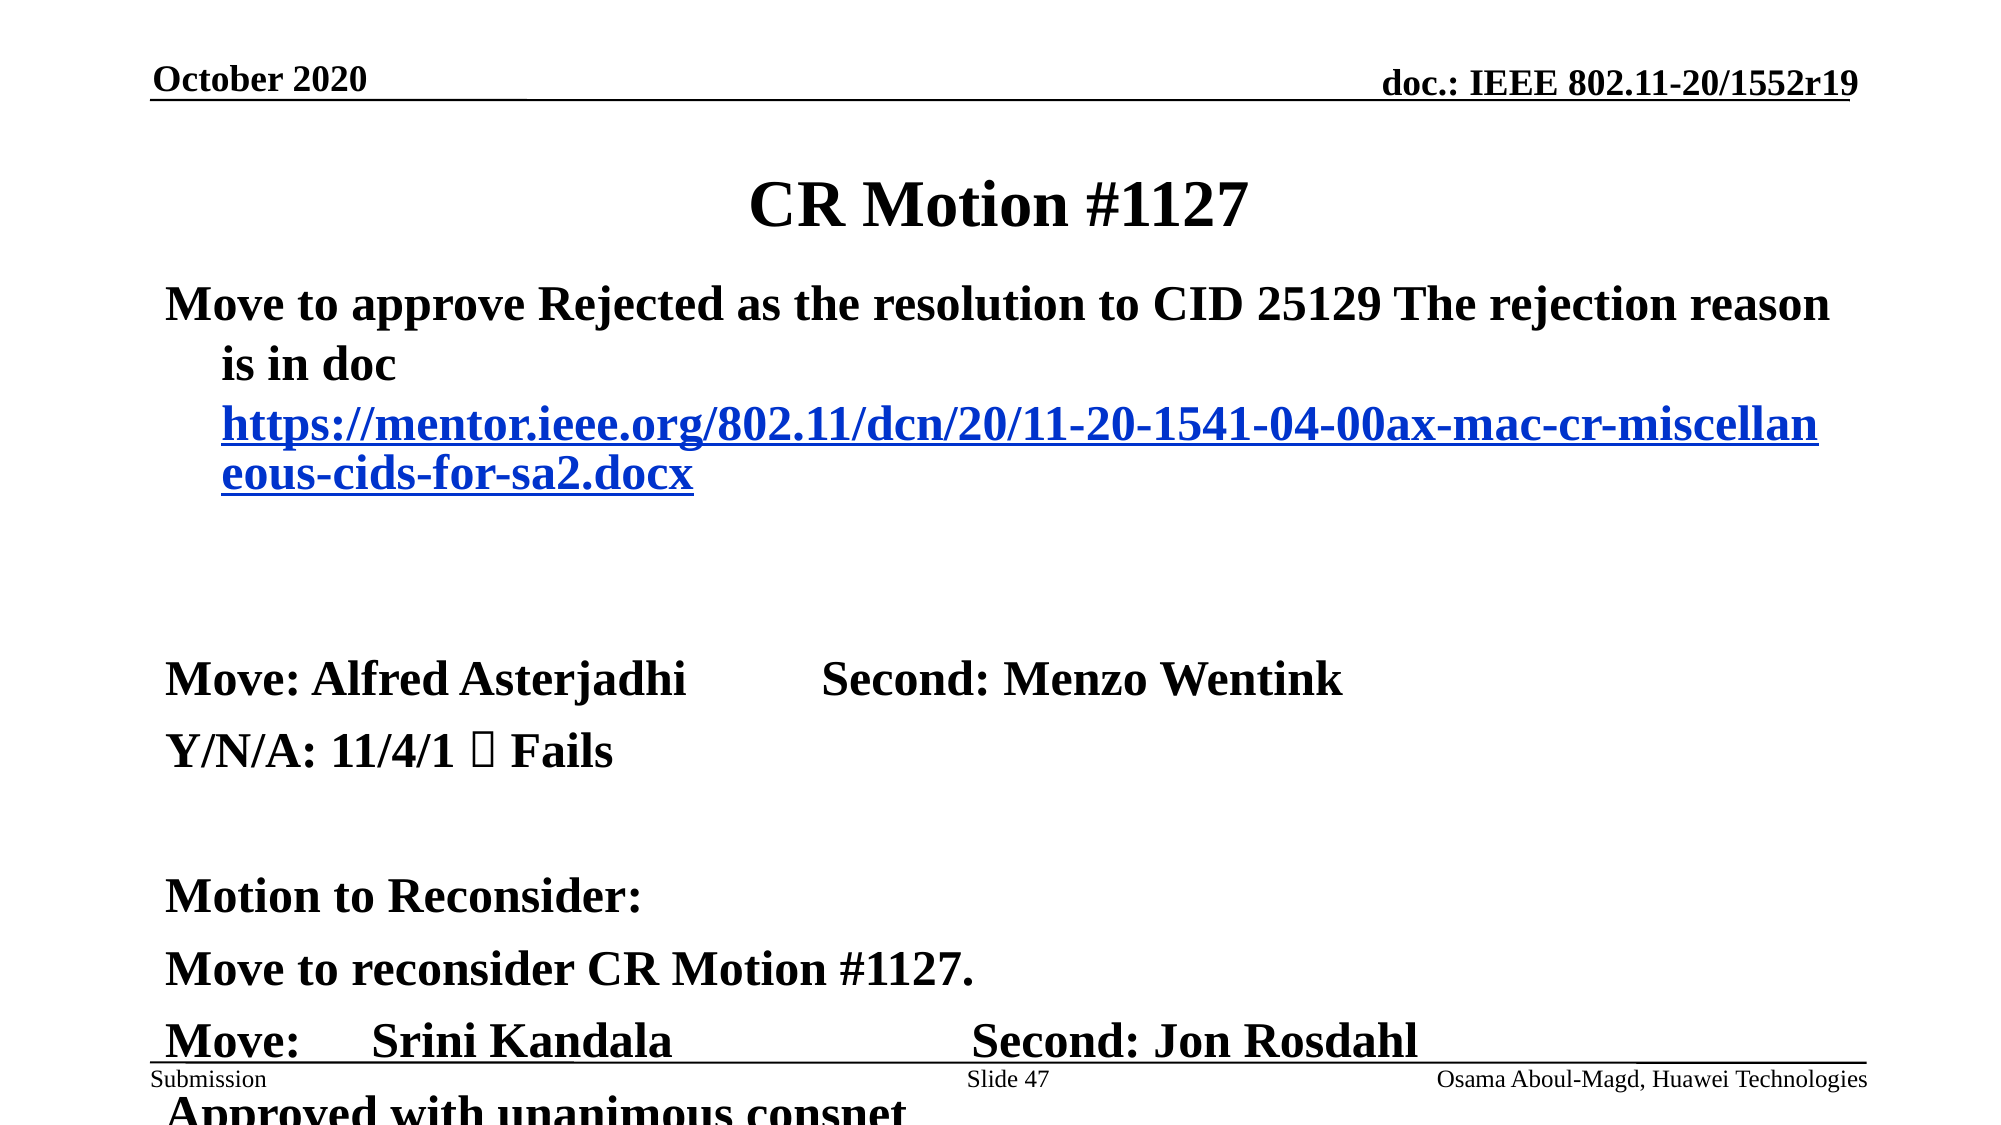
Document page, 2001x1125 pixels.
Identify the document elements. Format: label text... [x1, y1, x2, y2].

footer Osama Aboul-Magd, Huawei Technologies [1171, 1061, 1869, 1093]
title CR Motion #1127 [149, 112, 1850, 262]
list Move to approve Rejected as the resolution to CID 25129 The rejection reason is in doc https://mentor.ieee.org/802.11/dcn/20/11-20-1541-04-00ax-mac-cr-miscellaneous-cids-for-sa2.docx Move: Alfred Asterjadhi Second: Menzo Wentink Y/N/A: 11/4/1  Fails Motion to Reconsider: Move to reconsider CR Motion #1127. Move: Srini Kandala Second: Jon Rosdahl Approved with unanimous consnet [149, 262, 1850, 938]
slide_number Slide 47 [950, 1061, 1067, 1123]
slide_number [152, 54, 563, 100]
